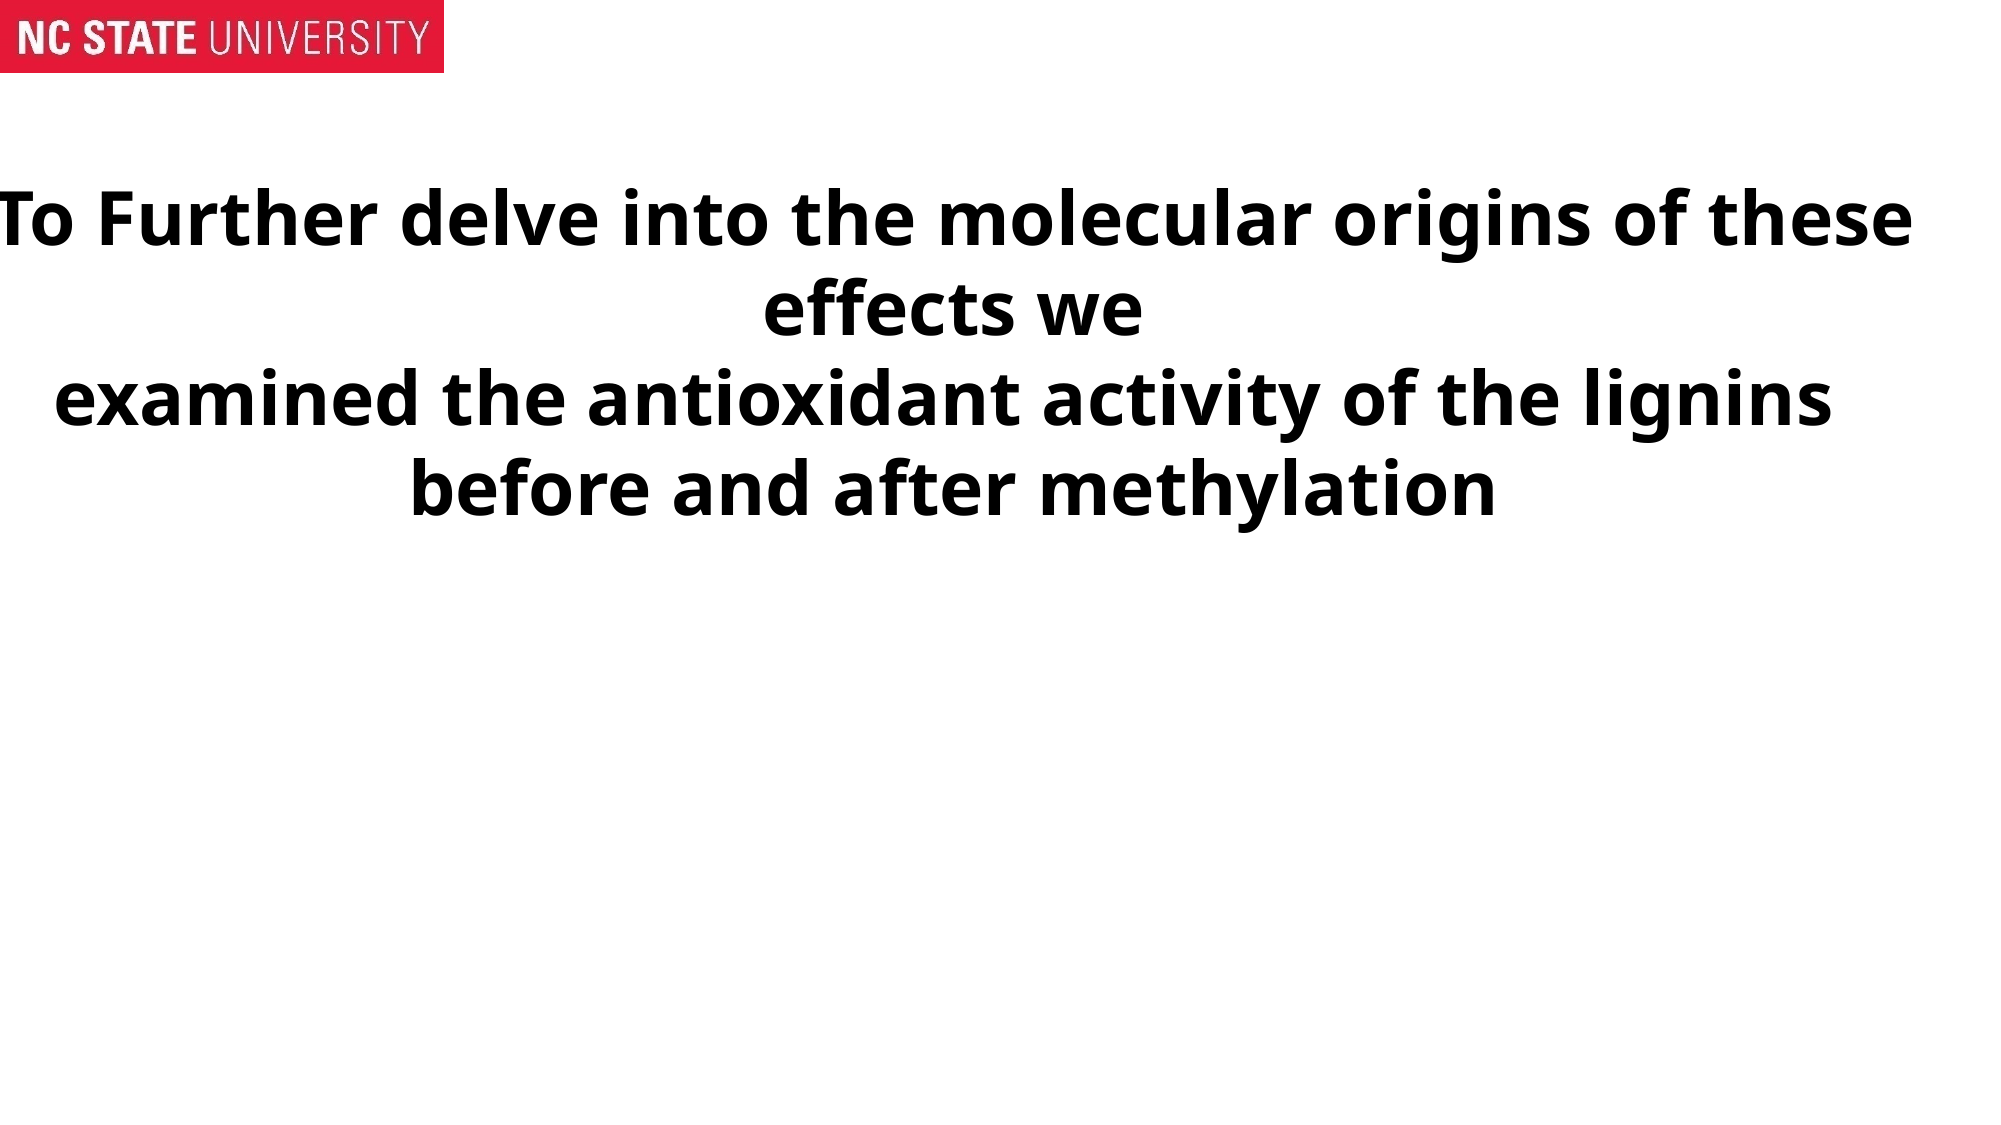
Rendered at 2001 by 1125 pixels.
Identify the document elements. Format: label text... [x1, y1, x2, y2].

text_box To Further delve into the molecular origins of these effects we examined the antioxidant activity of the lignins before and after methylation [0, 162, 2000, 538]
picture [0, 0, 444, 73]
